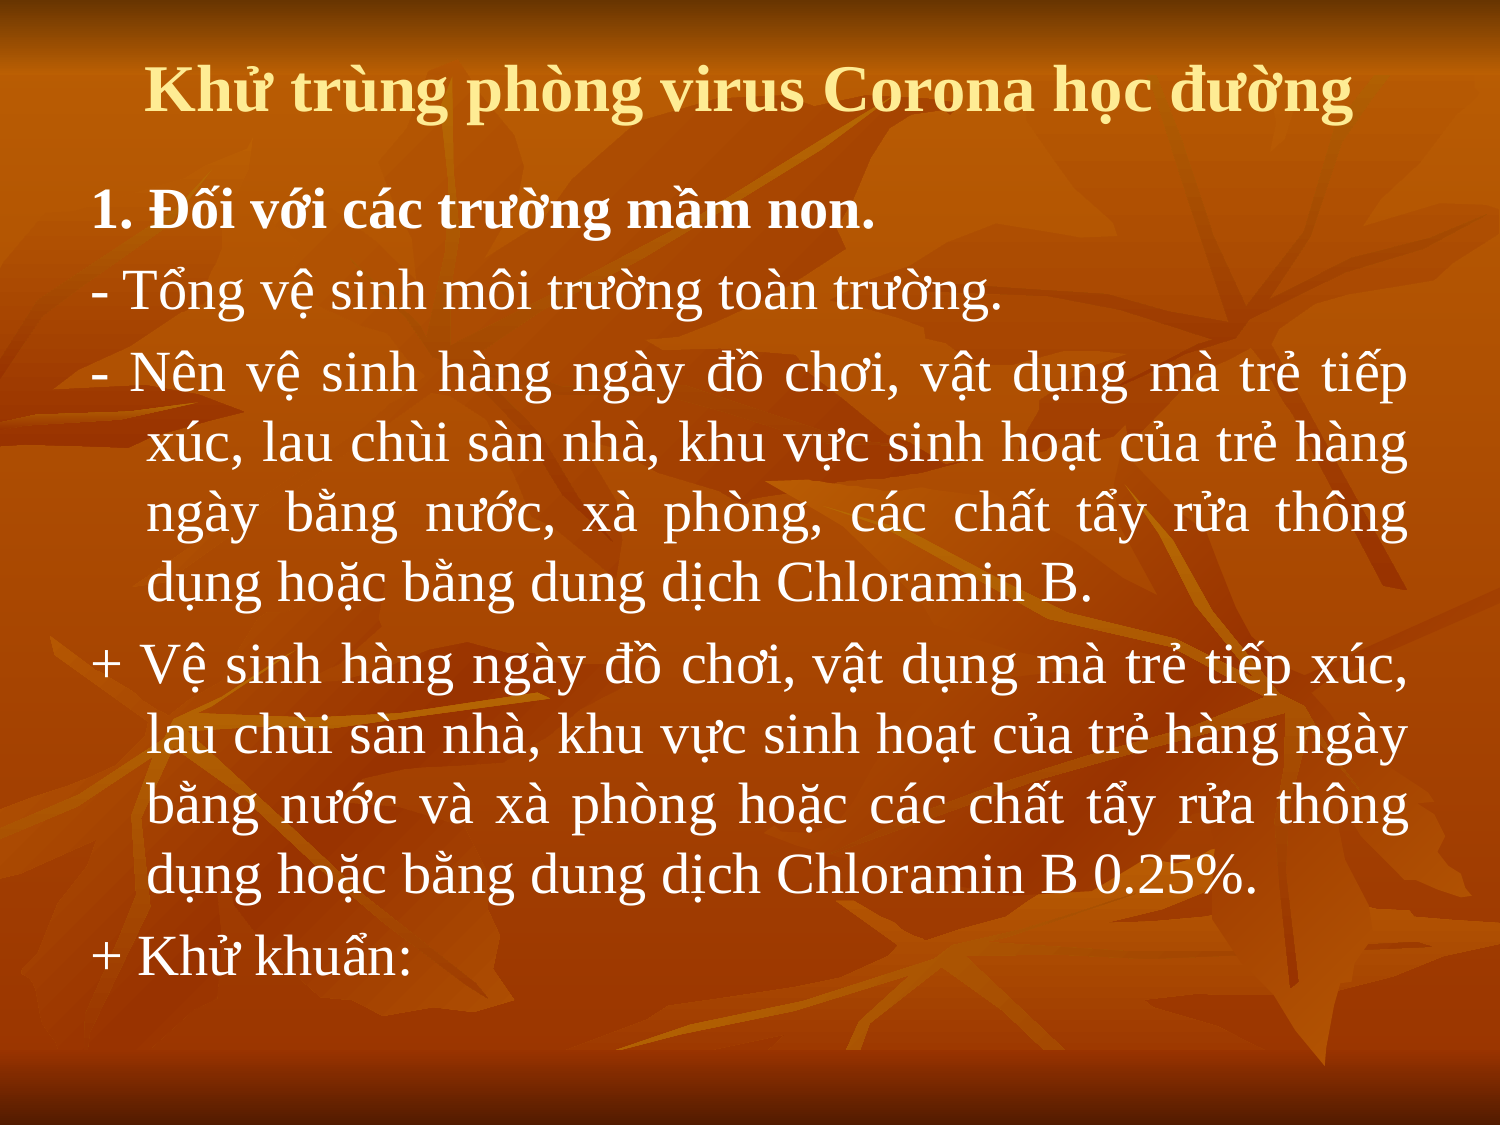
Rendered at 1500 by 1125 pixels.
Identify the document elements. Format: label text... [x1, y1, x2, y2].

title Khử trùng phòng virus Corona học đường [74, 45, 1426, 162]
list 1. Đối với các trường mầm non. - Tổng vệ sinh môi trường toàn trường. - Nên vệ sinh hàng ngày đồ chơi, vật dụng mà trẻ tiếp xúc, lau chùi sàn nhà, khu vực sinh hoạt của trẻ hàng ngày bằng nước, xà phòng, các chất tẩy rửa thông dụng hoặc bằng dung dịch Chloramin B. + Vệ sinh hàng ngày đồ chơi, vật dụng mà trẻ tiếp xúc, lau chùi sàn nhà, khu vực sinh hoạt của trẻ hàng ngày bằng nước và xà phòng hoặc các chất tẩy rửa thông dụng hoặc bằng dung dịch Chloramin B 0.25%. + Khử khuẩn: [74, 162, 1426, 1006]
